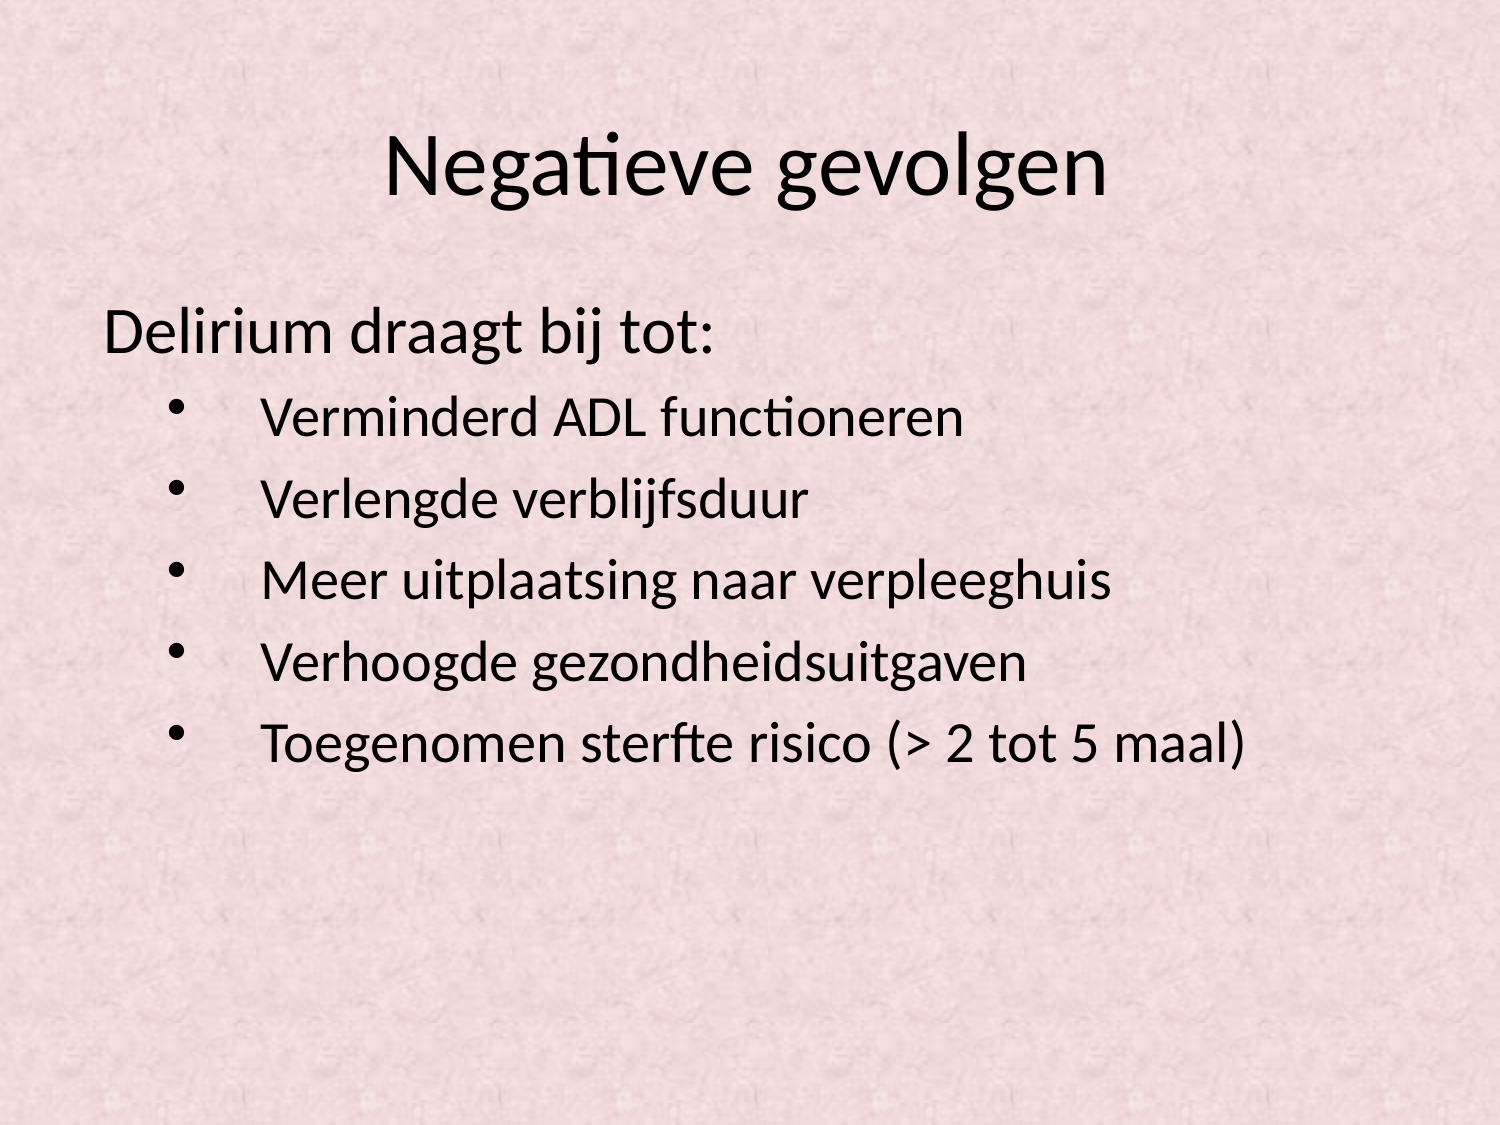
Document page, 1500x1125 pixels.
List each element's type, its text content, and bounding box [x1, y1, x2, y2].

title Negatieve gevolgen [53, 30, 1441, 286]
list Delirium draagt bij tot: Verminderd ADL functioneren Verlengde verblijfsduur Meer uitplaatsing naar verpleeghuis Verhoogde gezondheidsuitgaven Toegenomen sterfte risico (> 2 tot 5 maal) [88, 278, 1400, 912]
